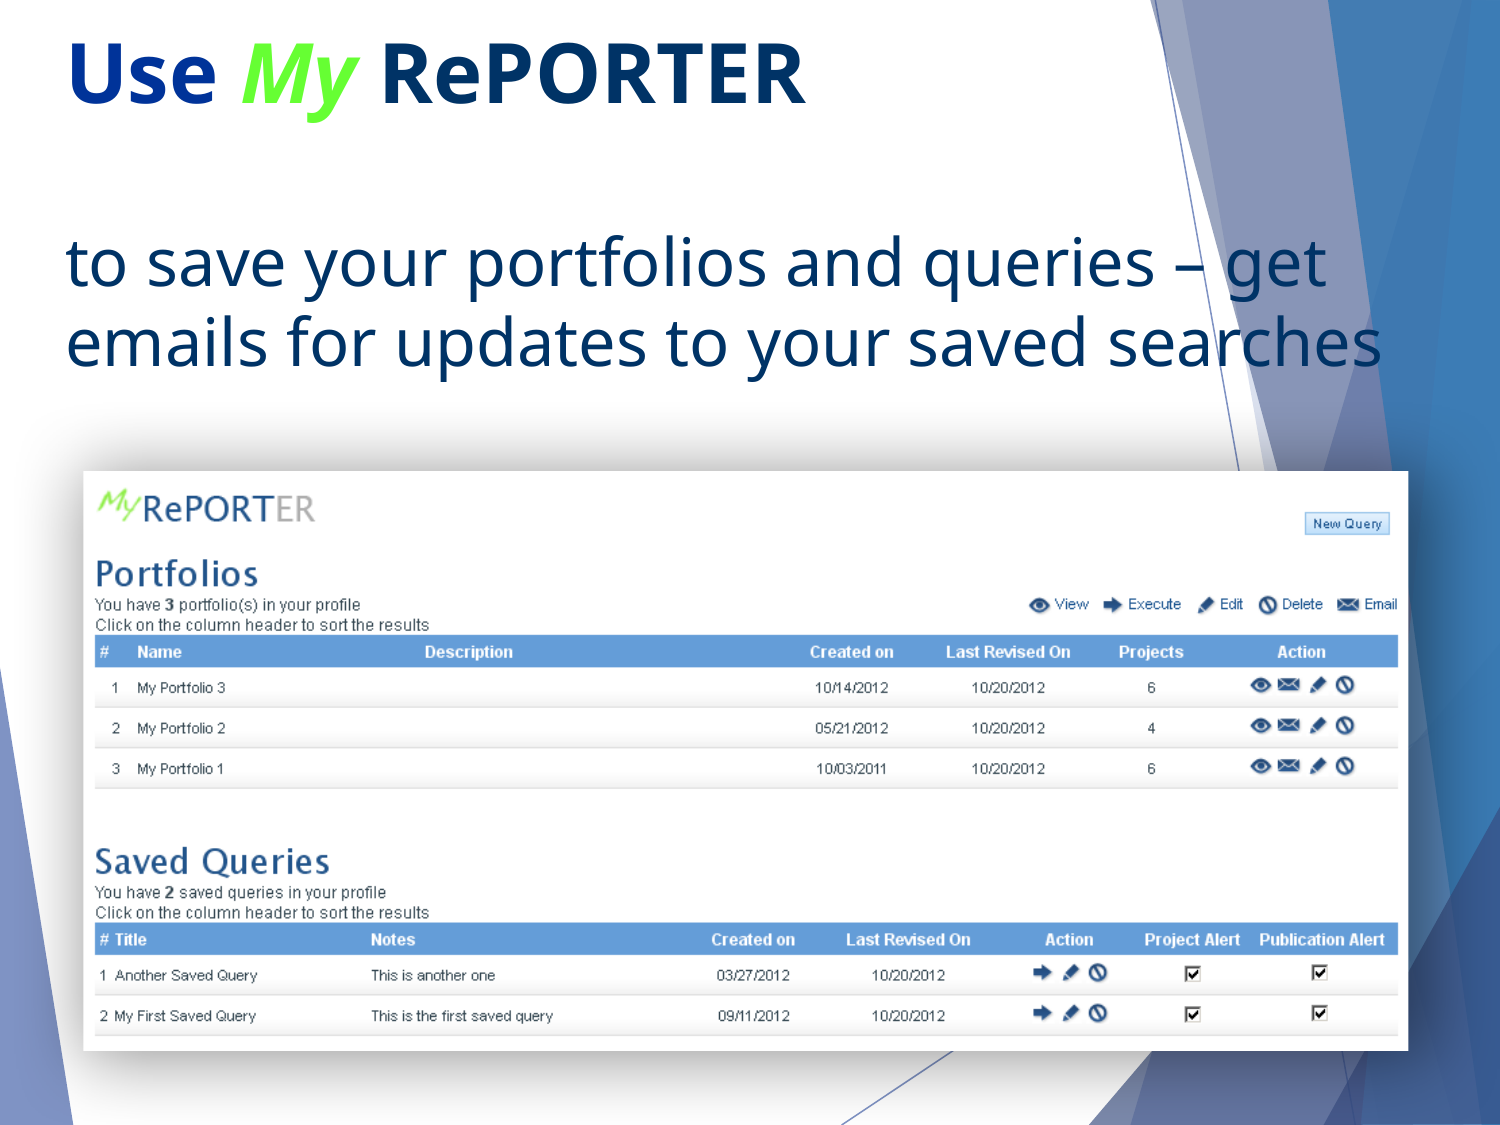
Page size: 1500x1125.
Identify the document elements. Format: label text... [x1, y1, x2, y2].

title Use My RePORTER to save your portfolios and queries – get emails for updates to your saved searches [50, 12, 1410, 157]
picture [83, 470, 1409, 1052]
